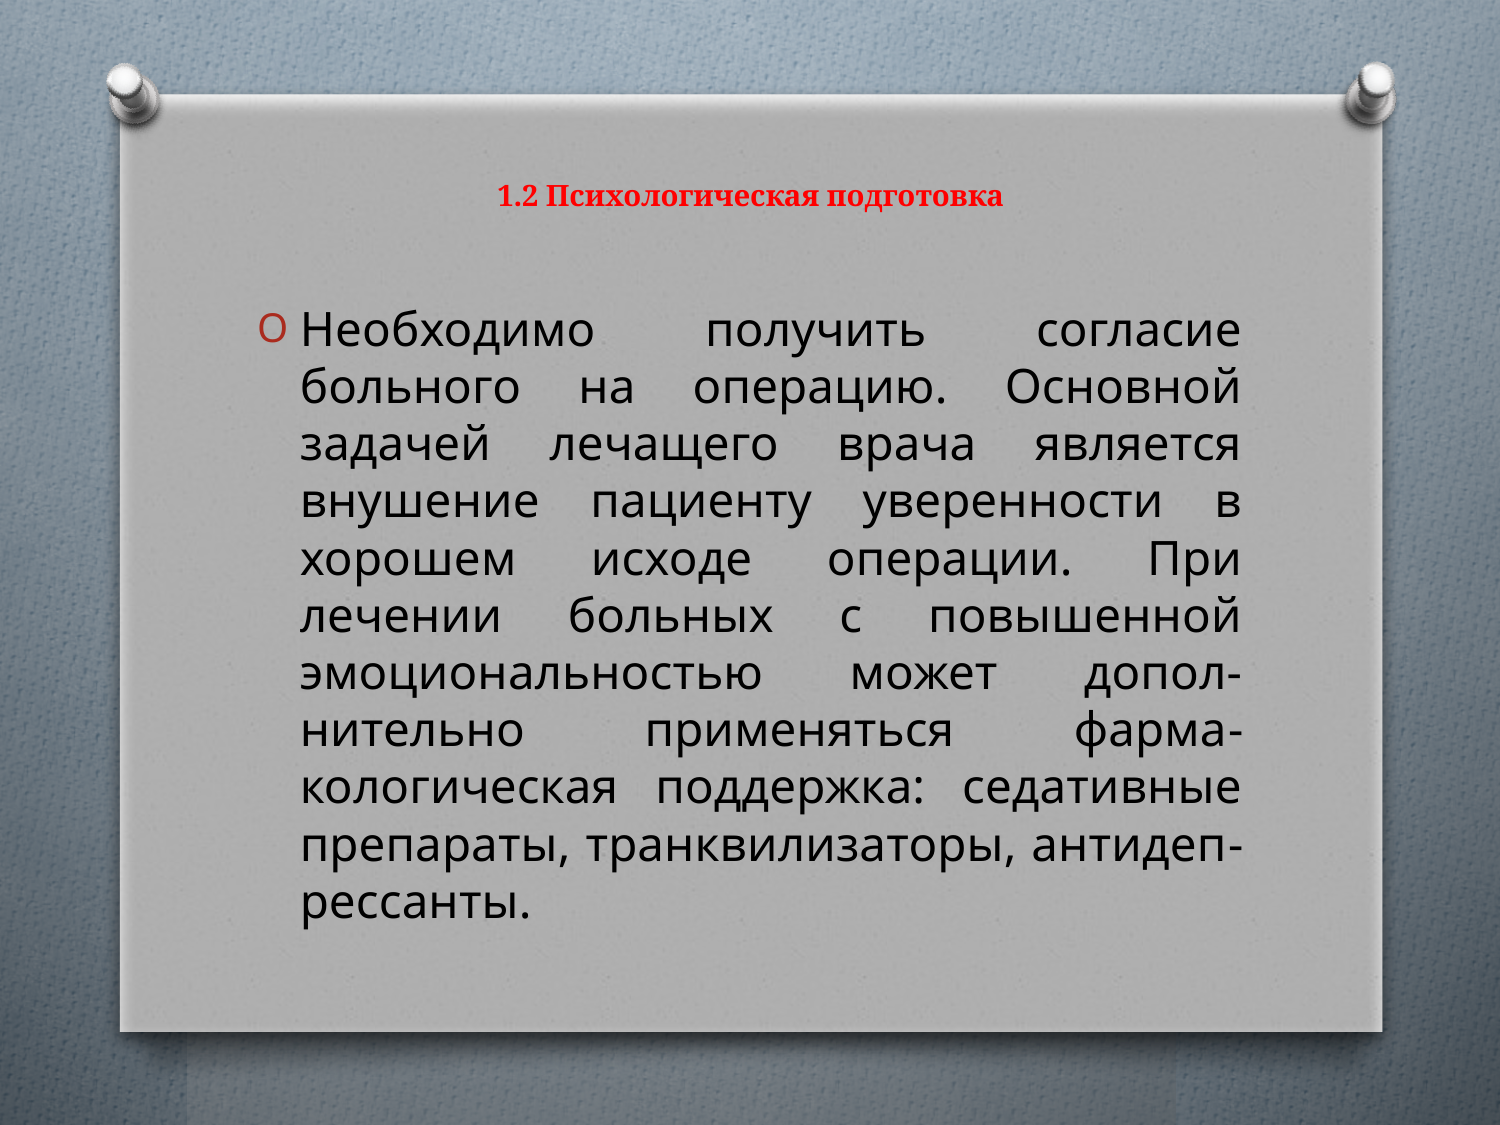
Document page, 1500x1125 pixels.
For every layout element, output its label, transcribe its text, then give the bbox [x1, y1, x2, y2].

picture [1317, 35, 1439, 156]
title 1.2 Психологическая подготовка [179, 134, 1323, 256]
list Необходимо получить согласие больного на операцию. Основной задачей лечащего врача является внушение пациенту уверенности в хорошем исходе операции. При лечении больных с повышенной эмоциональностью может допол-нительно применяться фарма-кологическая поддержка: седативные препараты, транквилизаторы, антидеп-рессанты. [242, 290, 1259, 939]
picture [75, 29, 198, 153]
